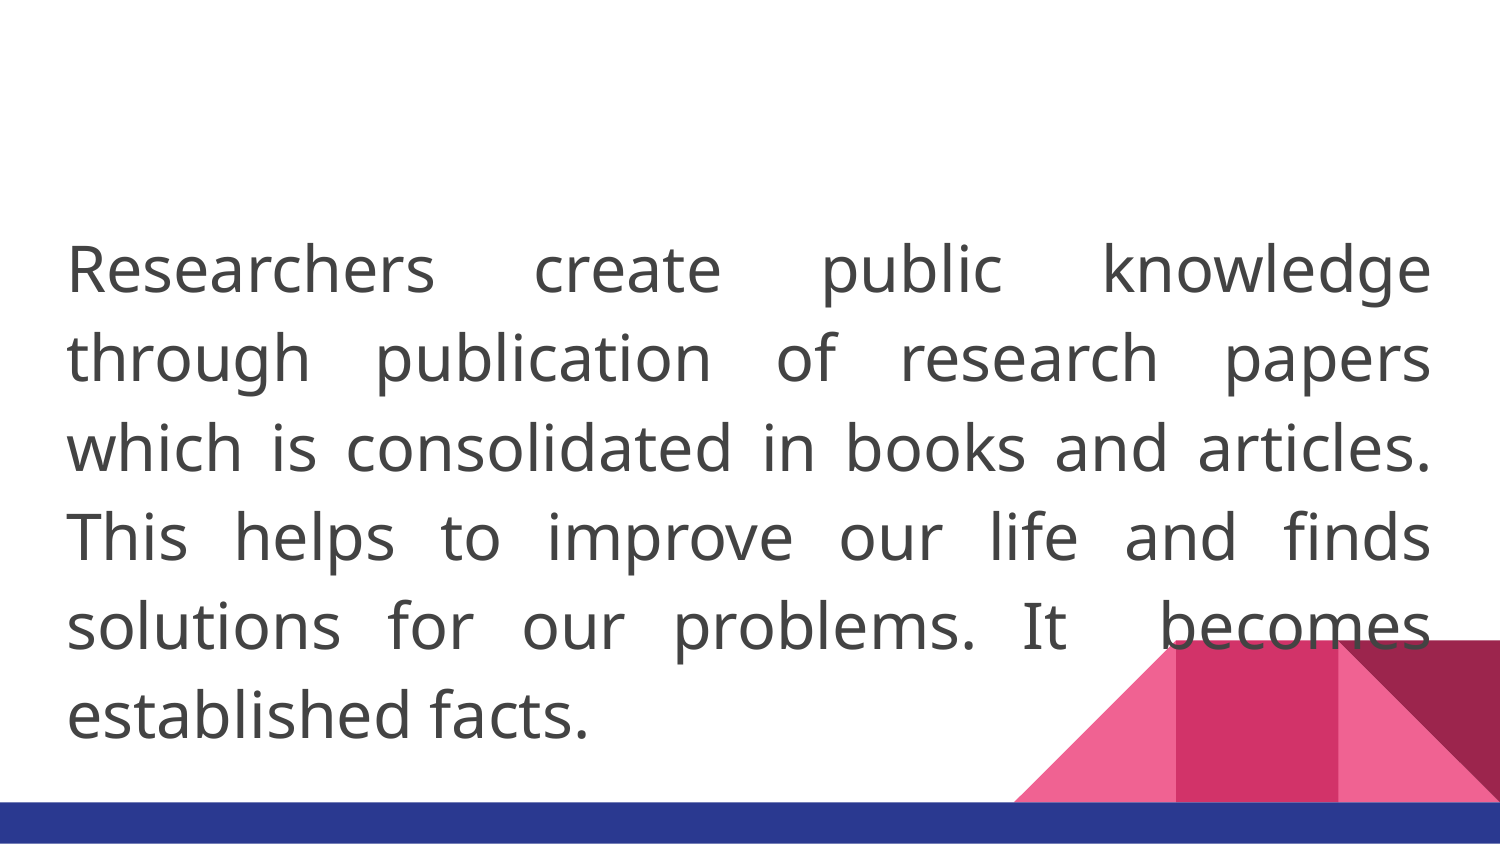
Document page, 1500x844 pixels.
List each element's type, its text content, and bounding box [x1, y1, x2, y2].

list Researchers create public knowledge through publication of research papers which is consolidated in books and articles. This helps to improve our life and finds solutions for our problems. It becomes established facts. [51, 201, 1449, 750]
